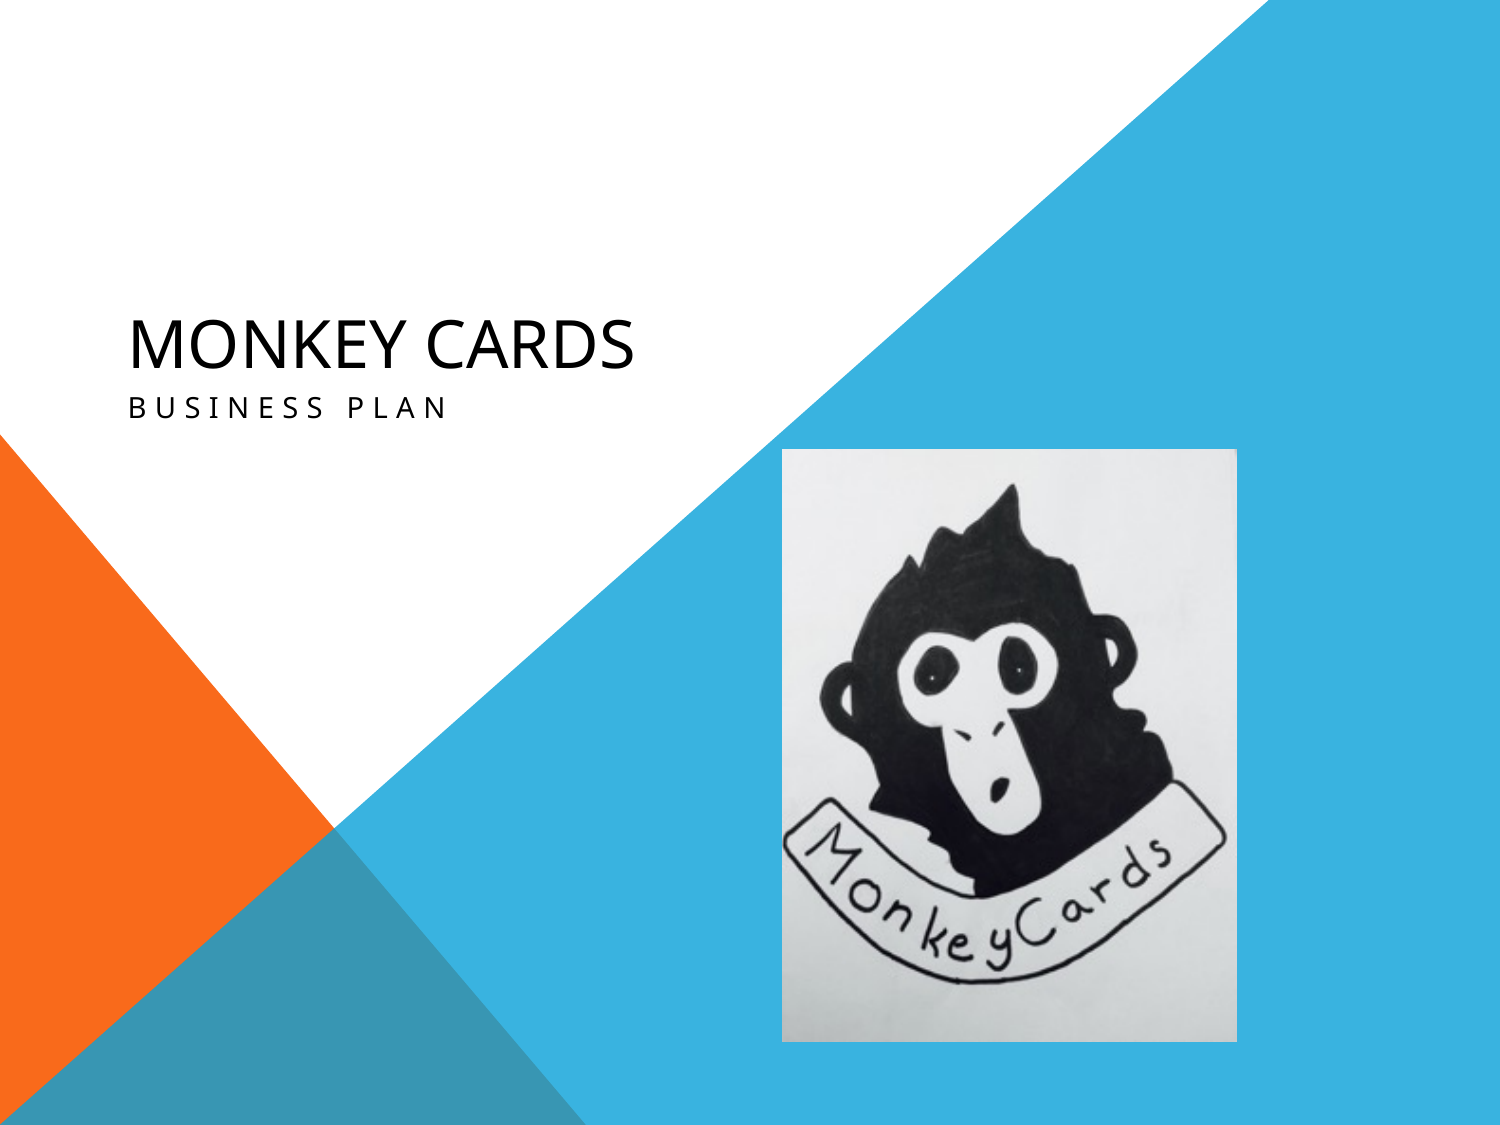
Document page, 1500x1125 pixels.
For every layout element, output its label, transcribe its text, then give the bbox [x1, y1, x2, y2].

title Monkey Cards [112, 105, 1350, 384]
picture [782, 449, 1237, 1042]
subtitle Business plan [112, 388, 1173, 450]
